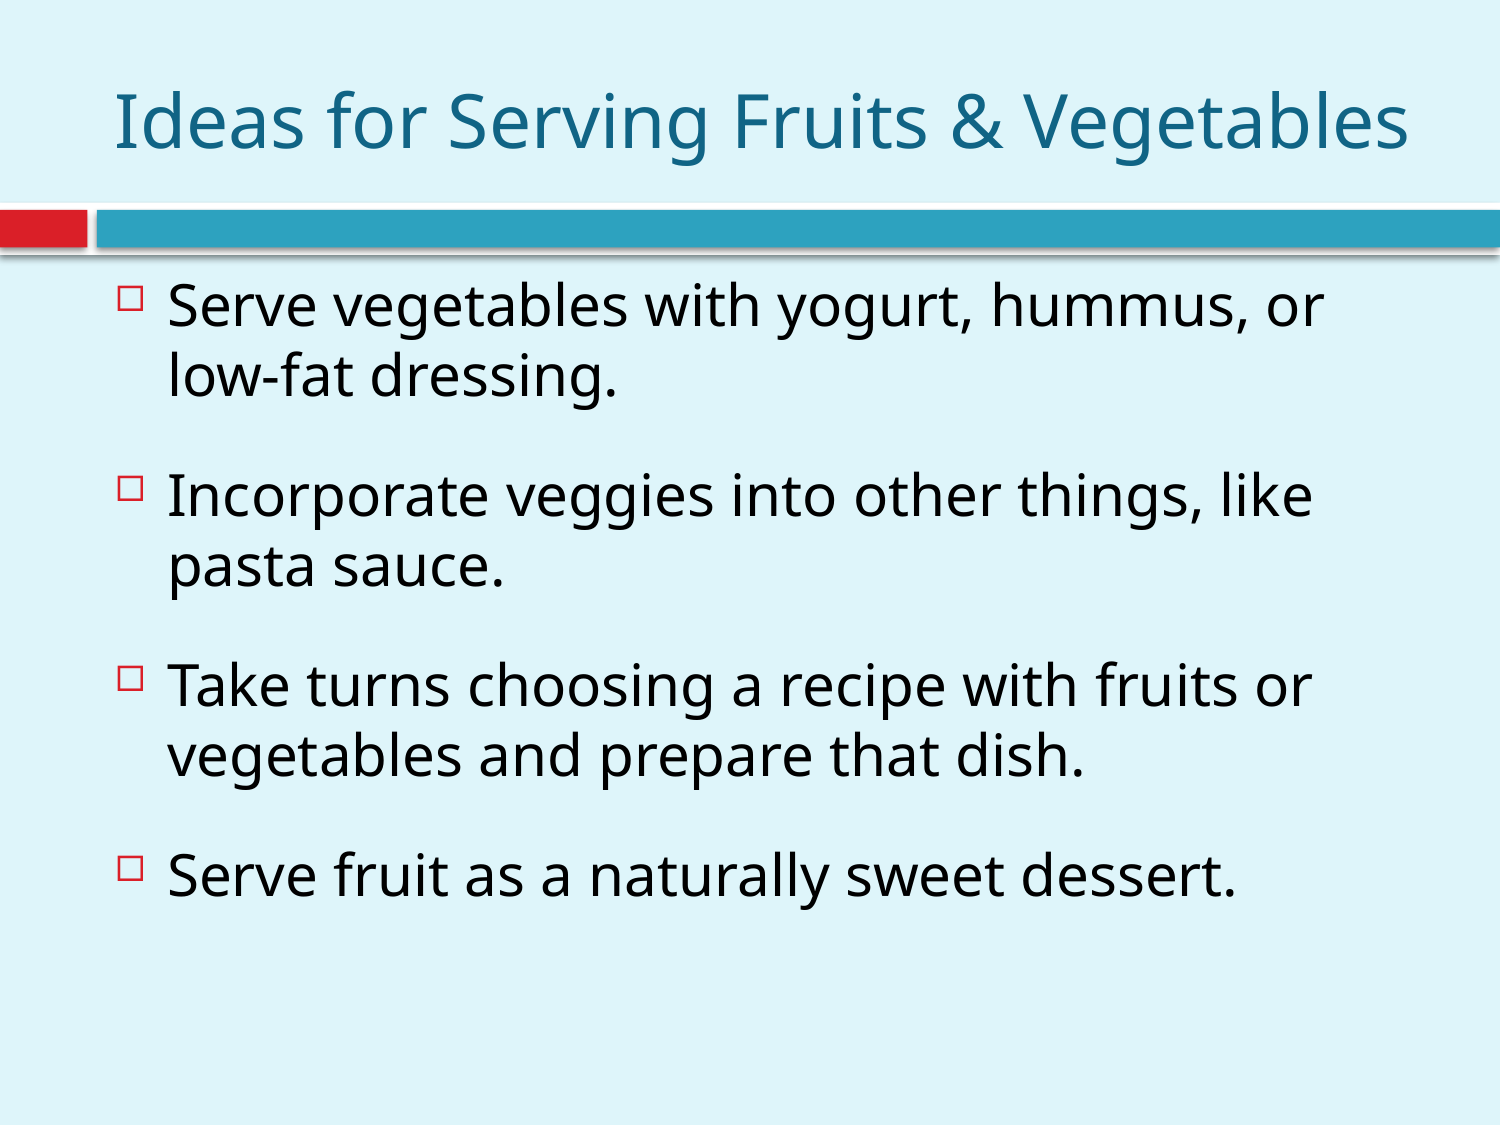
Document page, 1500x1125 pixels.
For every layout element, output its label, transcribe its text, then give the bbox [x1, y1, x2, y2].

list Serve vegetables with yogurt, hummus, or low-fat dressing. Incorporate veggies into other things, like pasta sauce. Take turns choosing a recipe with fruits or vegetables and prepare that dish. Serve fruit as a naturally sweet dessert. [99, 260, 1363, 1011]
title Ideas for Serving Fruits & Vegetables [99, 37, 1438, 201]
